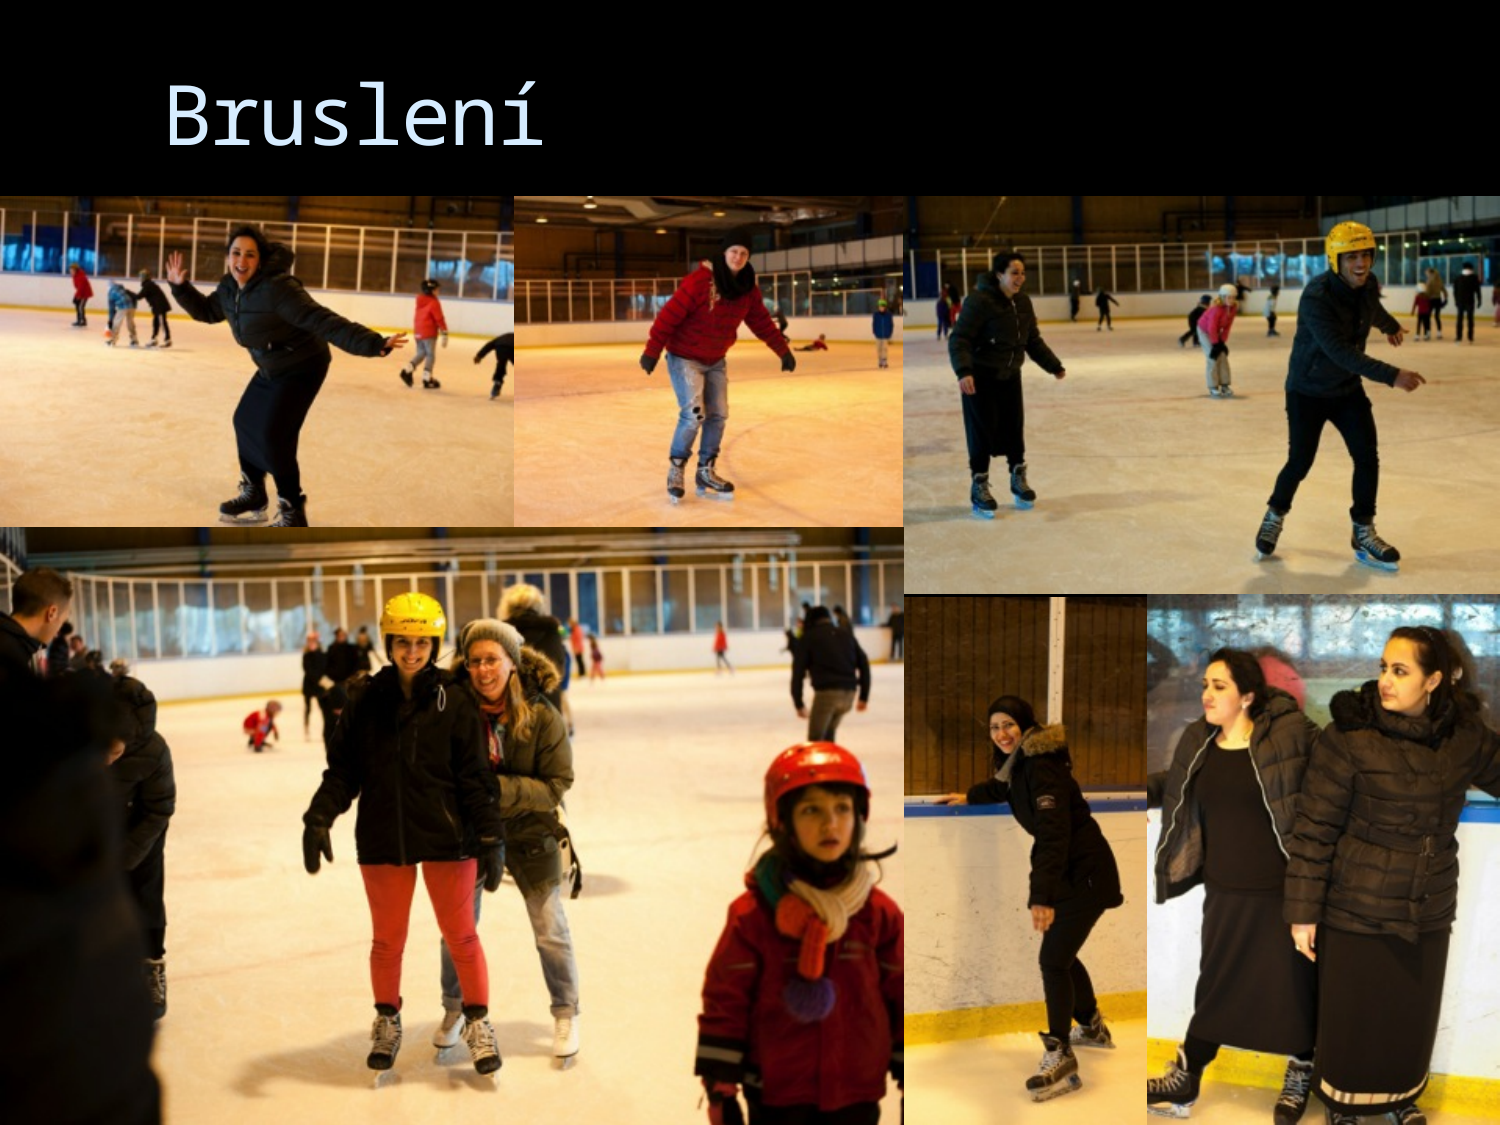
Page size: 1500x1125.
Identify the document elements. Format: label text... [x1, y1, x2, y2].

picture [903, 195, 1500, 595]
picture [0, 526, 904, 1125]
picture [911, 604, 1139, 1125]
picture [1146, 594, 1500, 1125]
picture [0, 195, 515, 520]
picture [523, 195, 896, 520]
title Bruslení [147, 54, 1423, 187]
